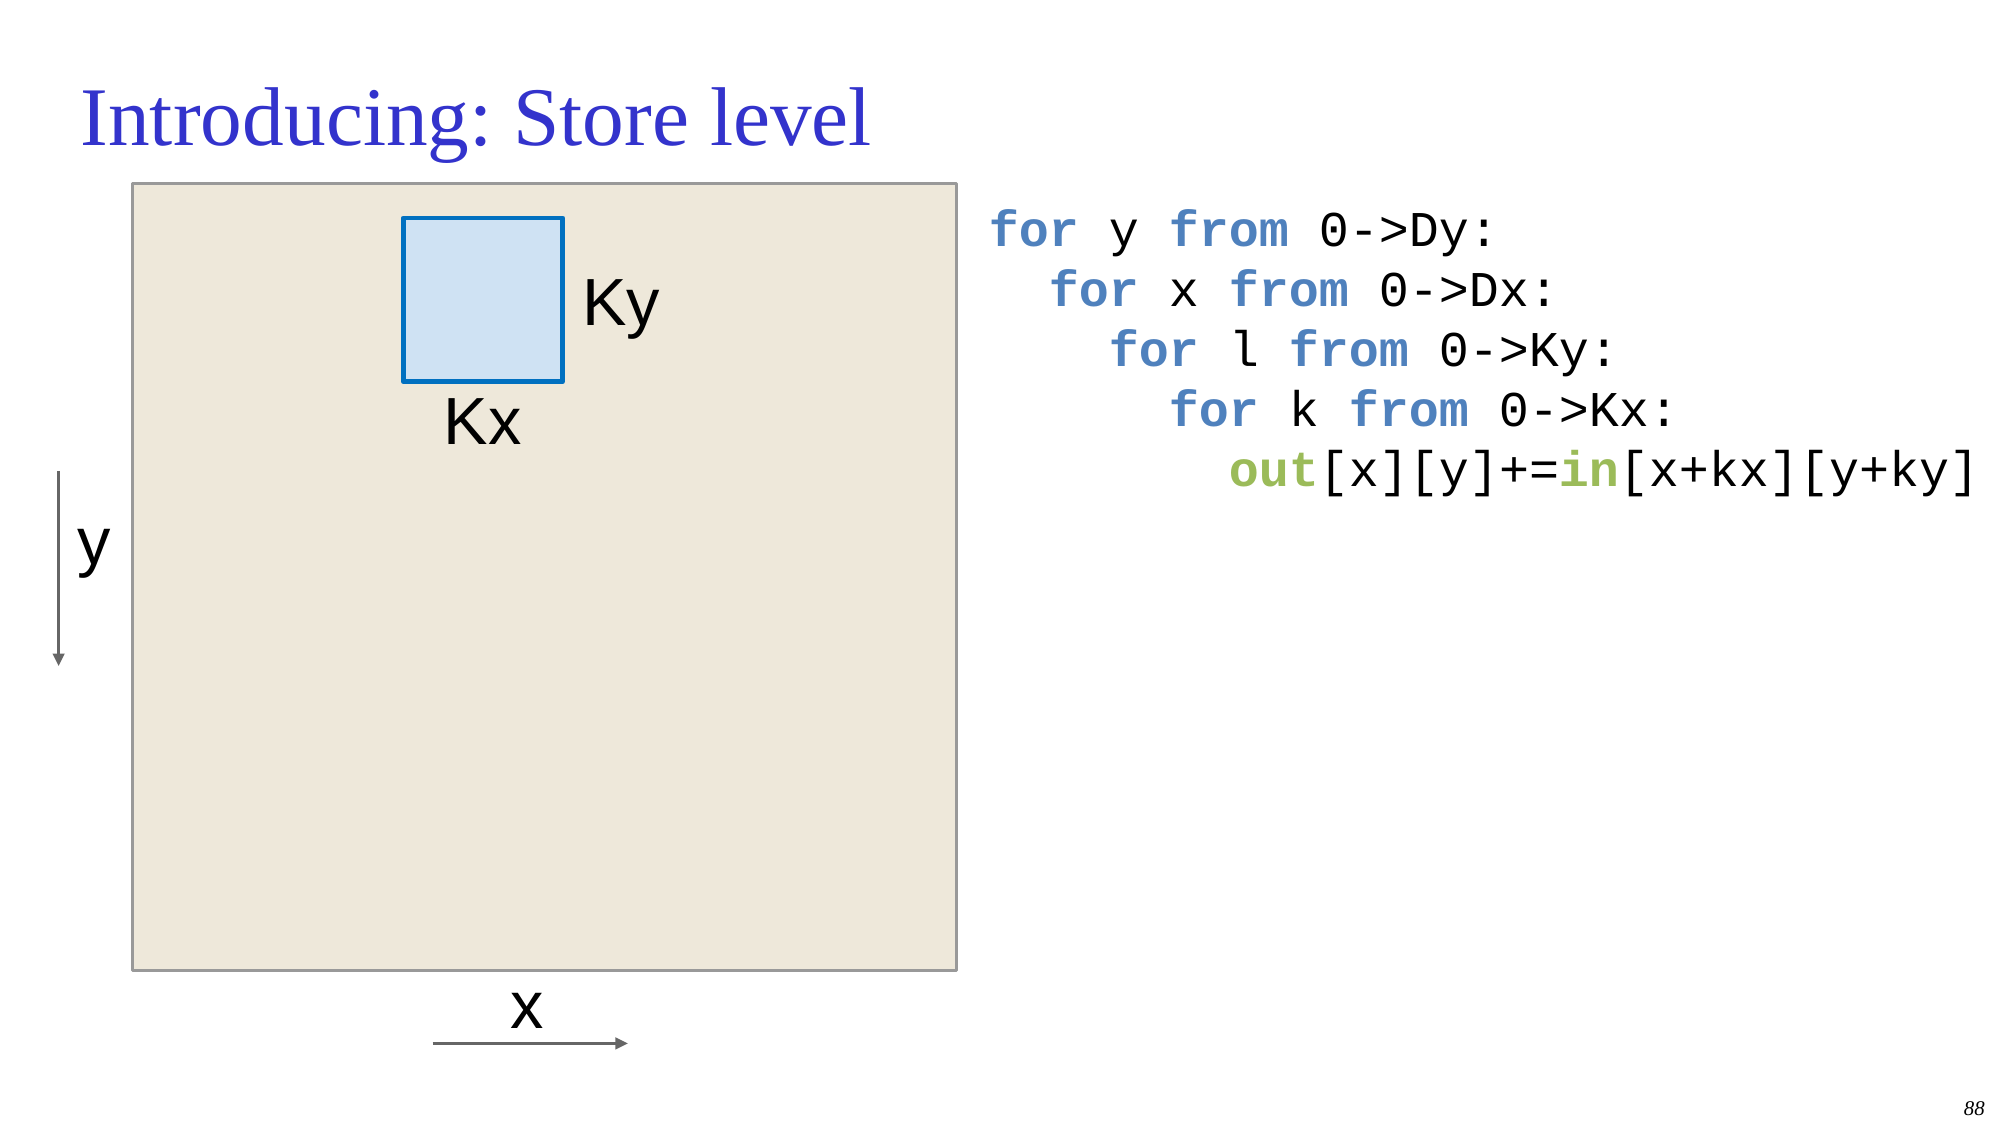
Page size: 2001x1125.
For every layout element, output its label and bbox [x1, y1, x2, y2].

title [62, 37, 1934, 188]
slide_number [1583, 1087, 2000, 1125]
text_box [968, 176, 2000, 587]
text_box [0, 188, 957, 1033]
